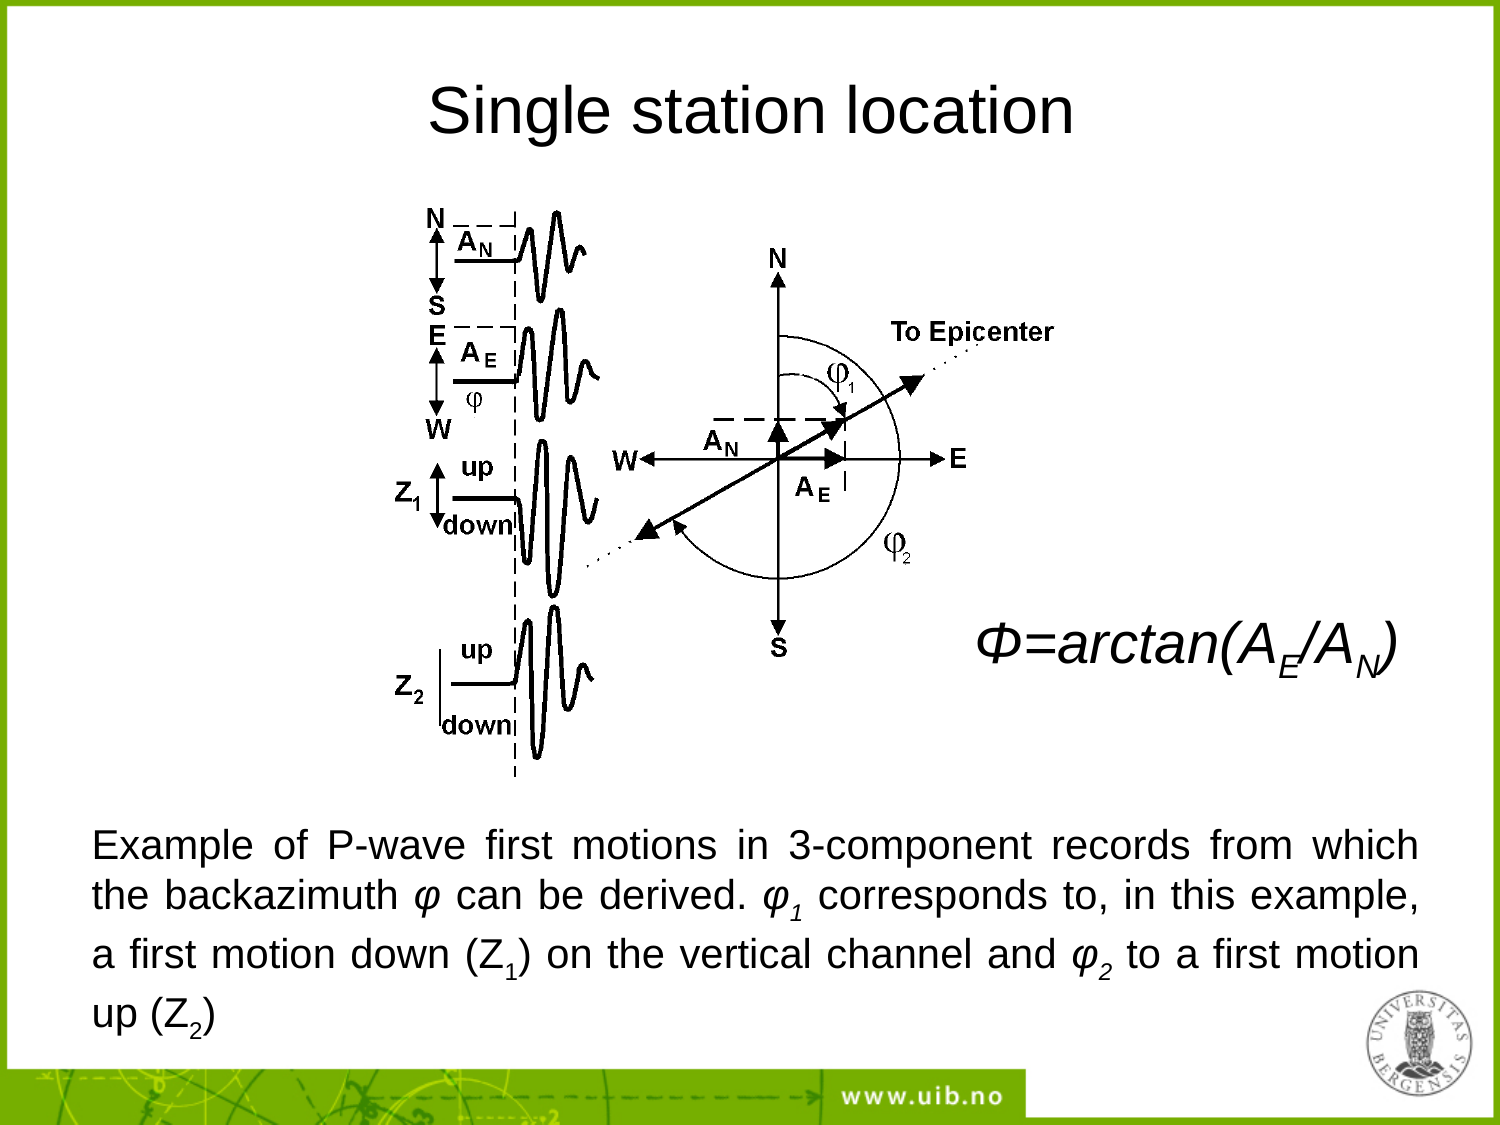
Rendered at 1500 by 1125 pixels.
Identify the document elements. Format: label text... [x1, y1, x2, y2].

title Single station location [76, 54, 1428, 159]
text_box Example of P-wave first motions in 3-component records from which the backazimuth φ can be derived. φ1 corresponds to, in this example, a first motion down (Z1) on the vertical channel and φ2 to a first motion up (Z2) [76, 809, 1436, 1052]
picture [0, 0, 1500, 1125]
text_box Φ=arctan(AE/AN) [1063, 597, 1459, 693]
